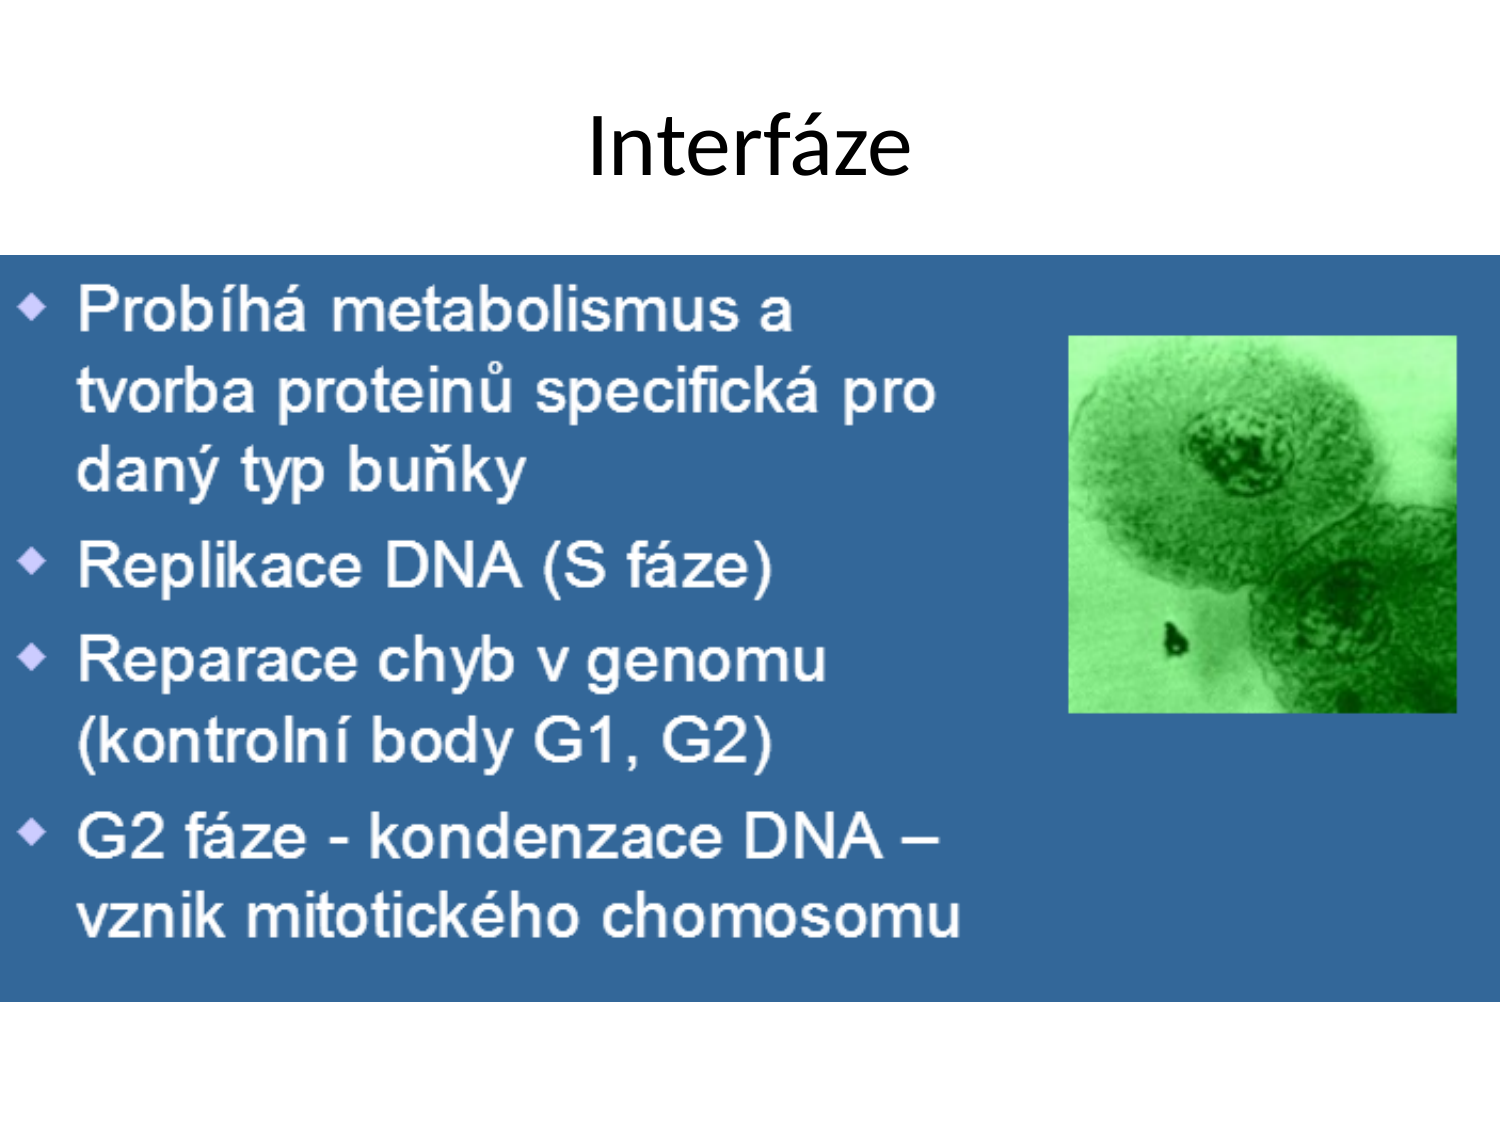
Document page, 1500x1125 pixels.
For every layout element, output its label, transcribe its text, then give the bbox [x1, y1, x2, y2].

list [0, 255, 1500, 1003]
title Interfáze [75, 45, 1425, 233]
